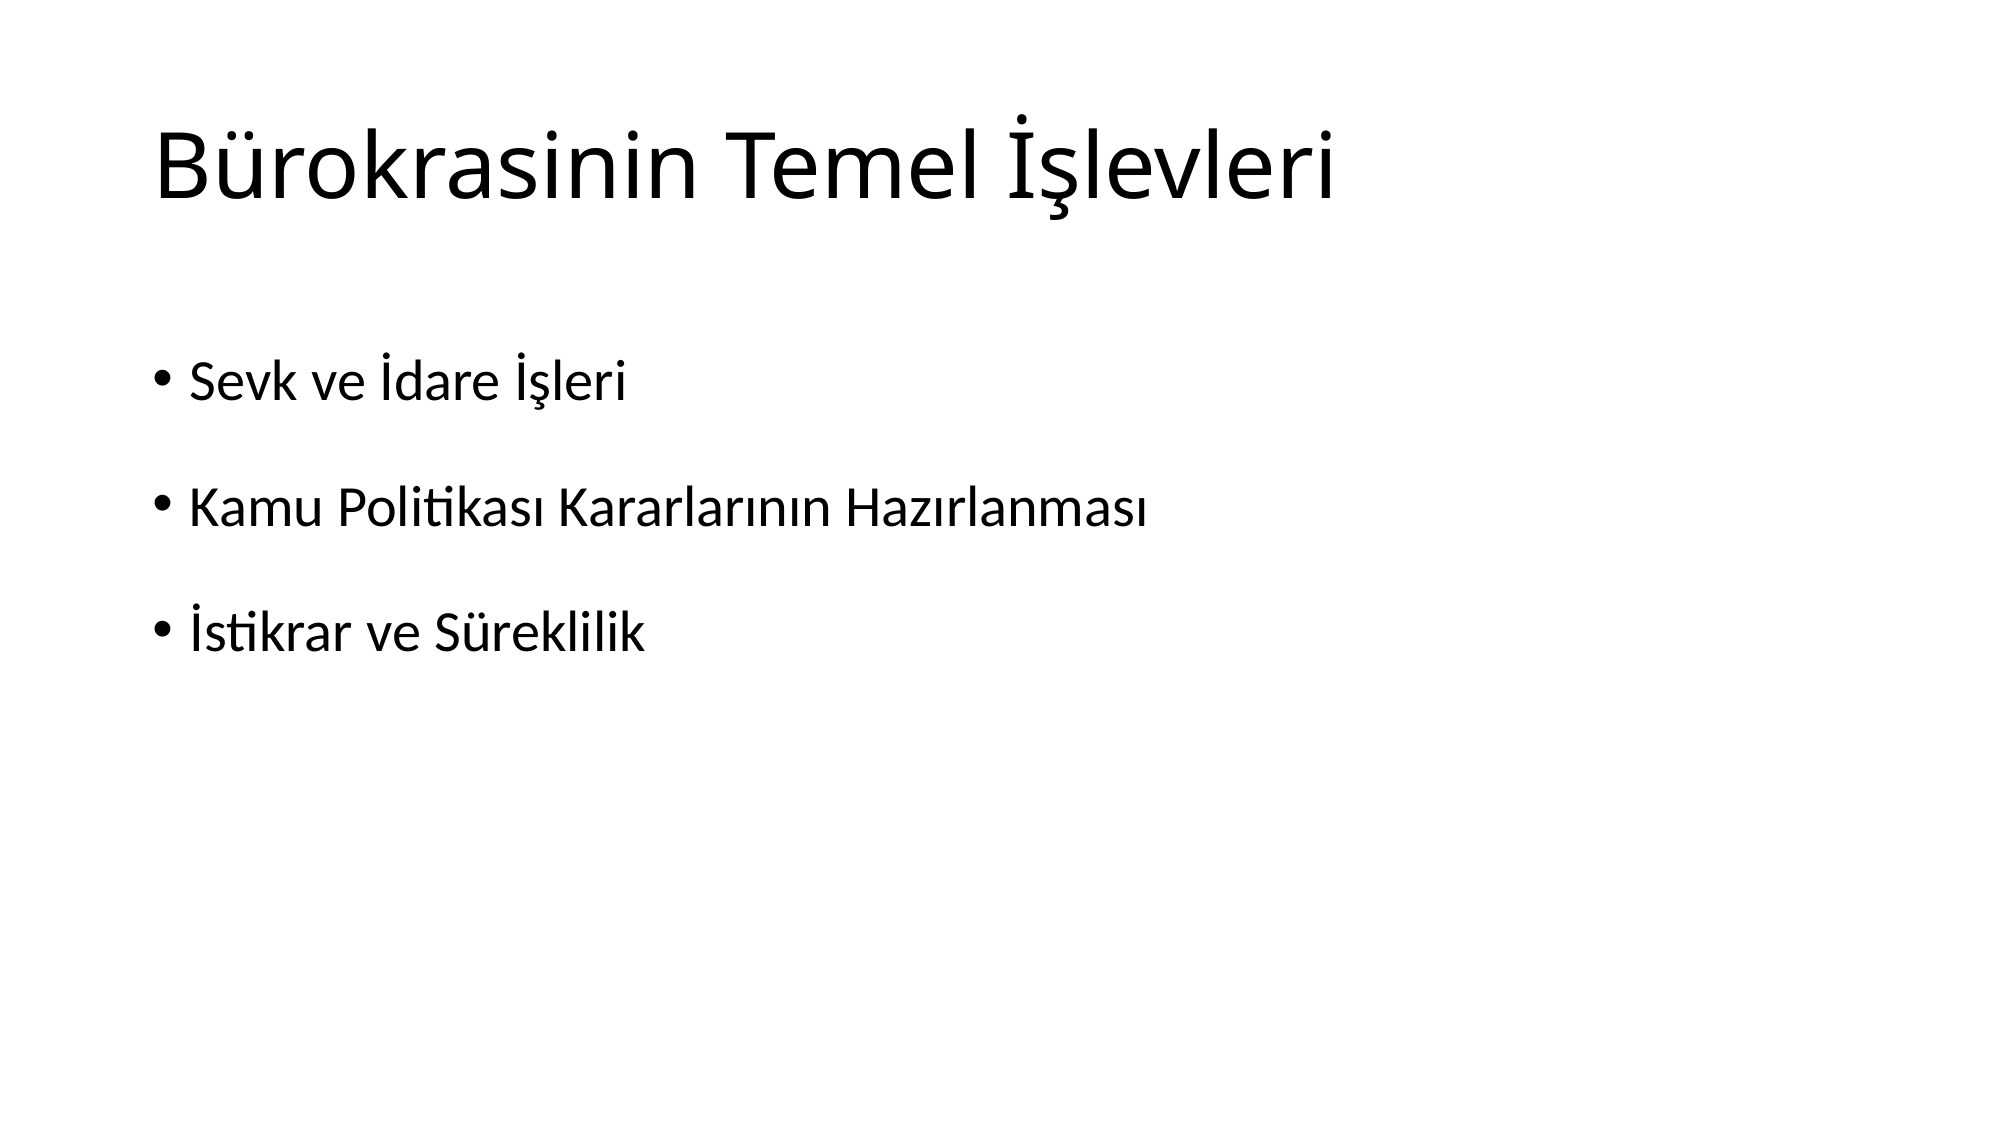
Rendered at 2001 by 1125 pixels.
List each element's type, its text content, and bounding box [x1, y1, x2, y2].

title Bürokrasinin Temel İşlevleri [137, 59, 1863, 278]
list Sevk ve İdare İşleri Kamu Politikası Kararlarının Hazırlanması İstikrar ve Süreklilik [137, 299, 1863, 1014]
